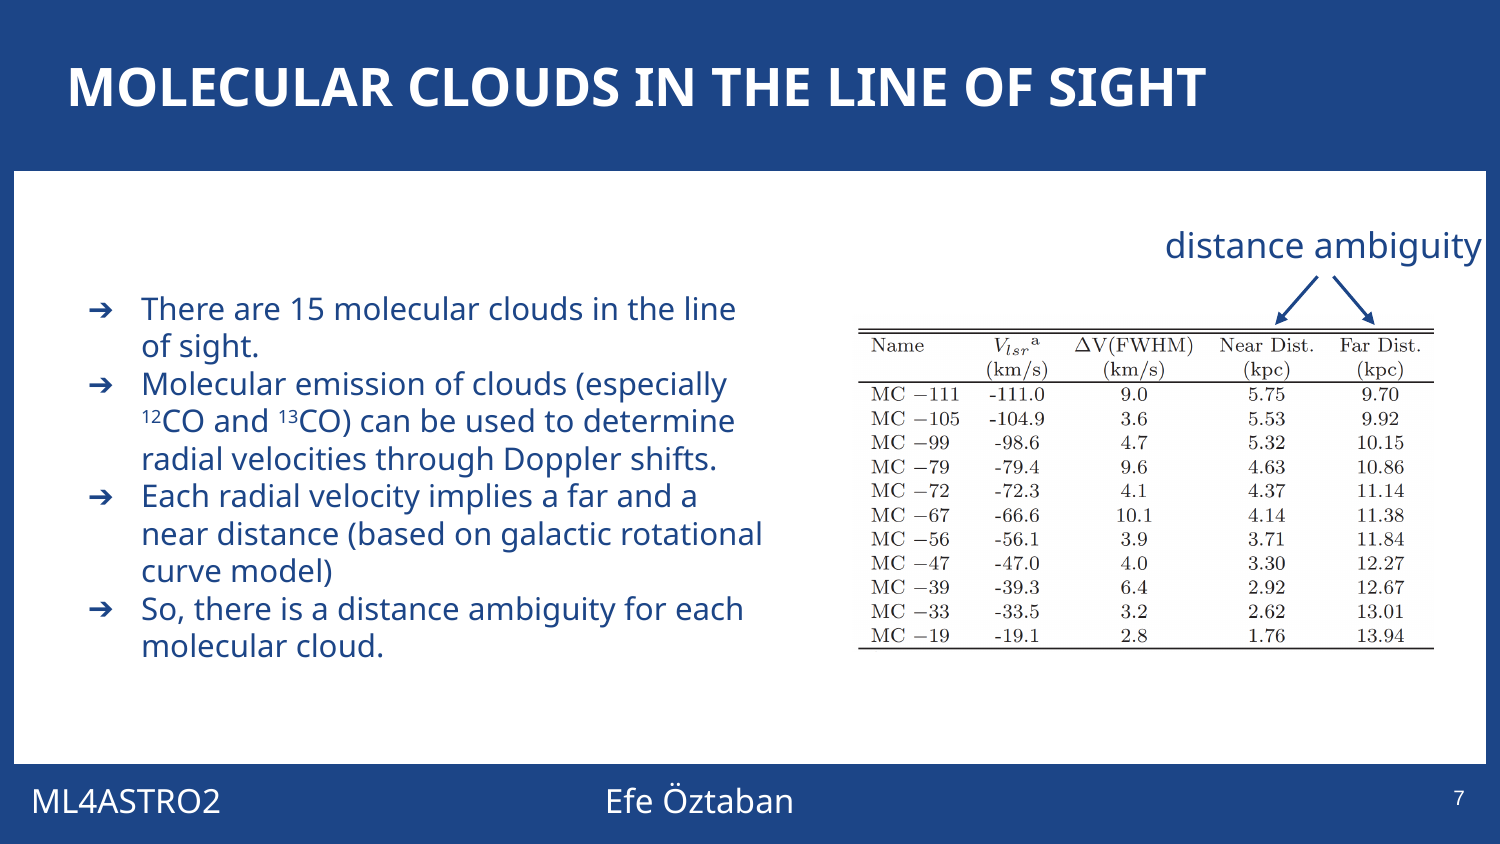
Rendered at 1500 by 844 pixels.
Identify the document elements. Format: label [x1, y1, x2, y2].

text_box [0, 0, 1500, 844]
text_box [1333, 276, 1375, 326]
text_box [1274, 276, 1318, 326]
picture [851, 314, 1434, 652]
